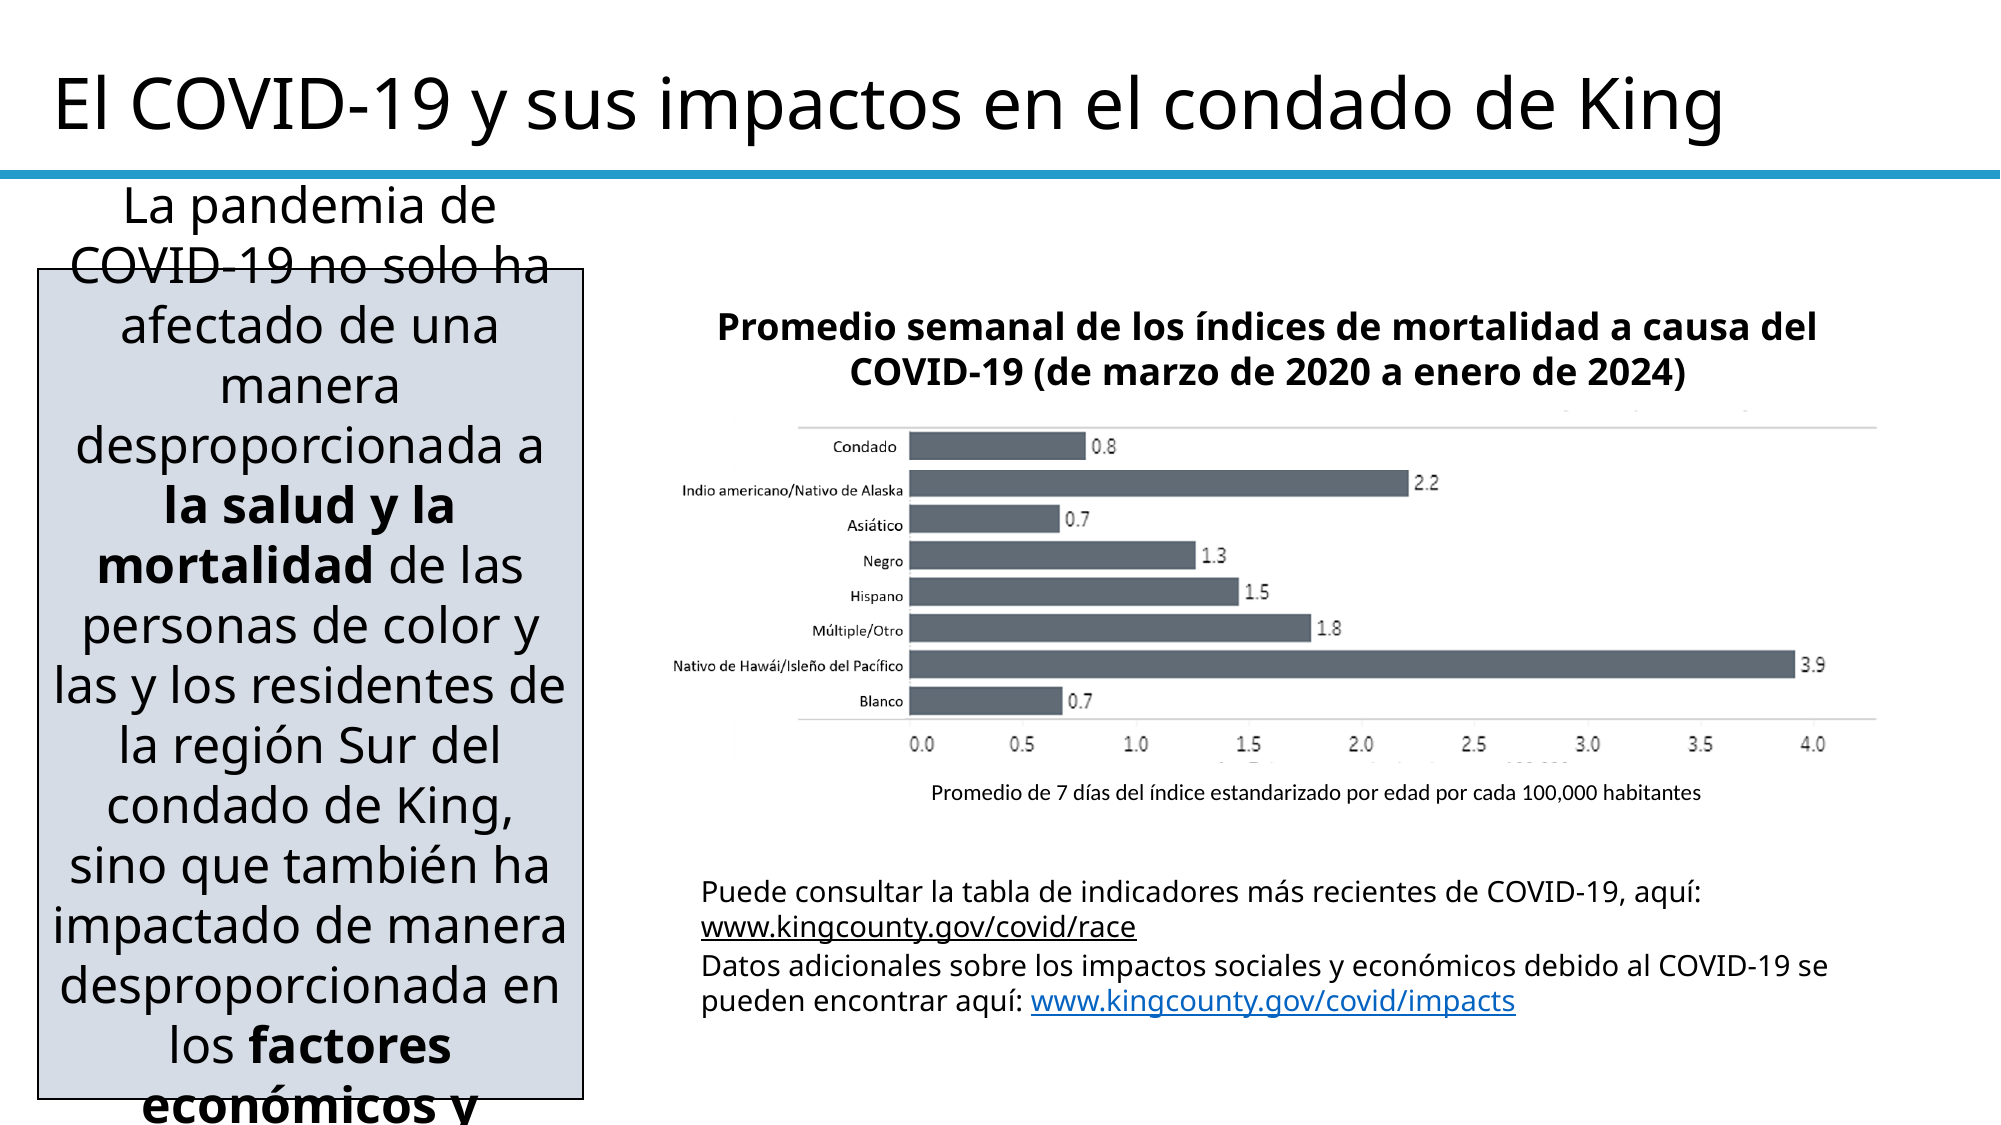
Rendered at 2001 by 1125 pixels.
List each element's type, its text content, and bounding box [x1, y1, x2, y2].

text_box La pandemia de COVID-19 no solo ha afectado de una manera desproporcionada a la salud y la mortalidad de las personas de color y las y los residentes de la región Sur del condado de King, sino que también ha impactado de manera desproporcionada en los factores económicos y sociales. [37, 268, 584, 1100]
title El COVID-19 y sus impactos en el condado de King [37, 59, 1956, 154]
text_box Promedio de 7 días del índice estandarizado por edad por cada 100,000 habitantes [916, 770, 1727, 813]
text_box Promedio semanal de los índices de mortalidad a causa del COVID-19 (de marzo de 2020 a enero de 2024) [653, 295, 1883, 334]
picture [637, 334, 1938, 764]
text_box Puede consultar la tabla de indicadores más recientes de COVID-19, aquí: www.kingcounty.gov/covid/race Datos adicionales sobre los impactos sociales y económicos debido al COVID-19 se pueden encontrar aquí: www.kingcounty.gov/covid/impacts [685, 865, 1938, 1030]
